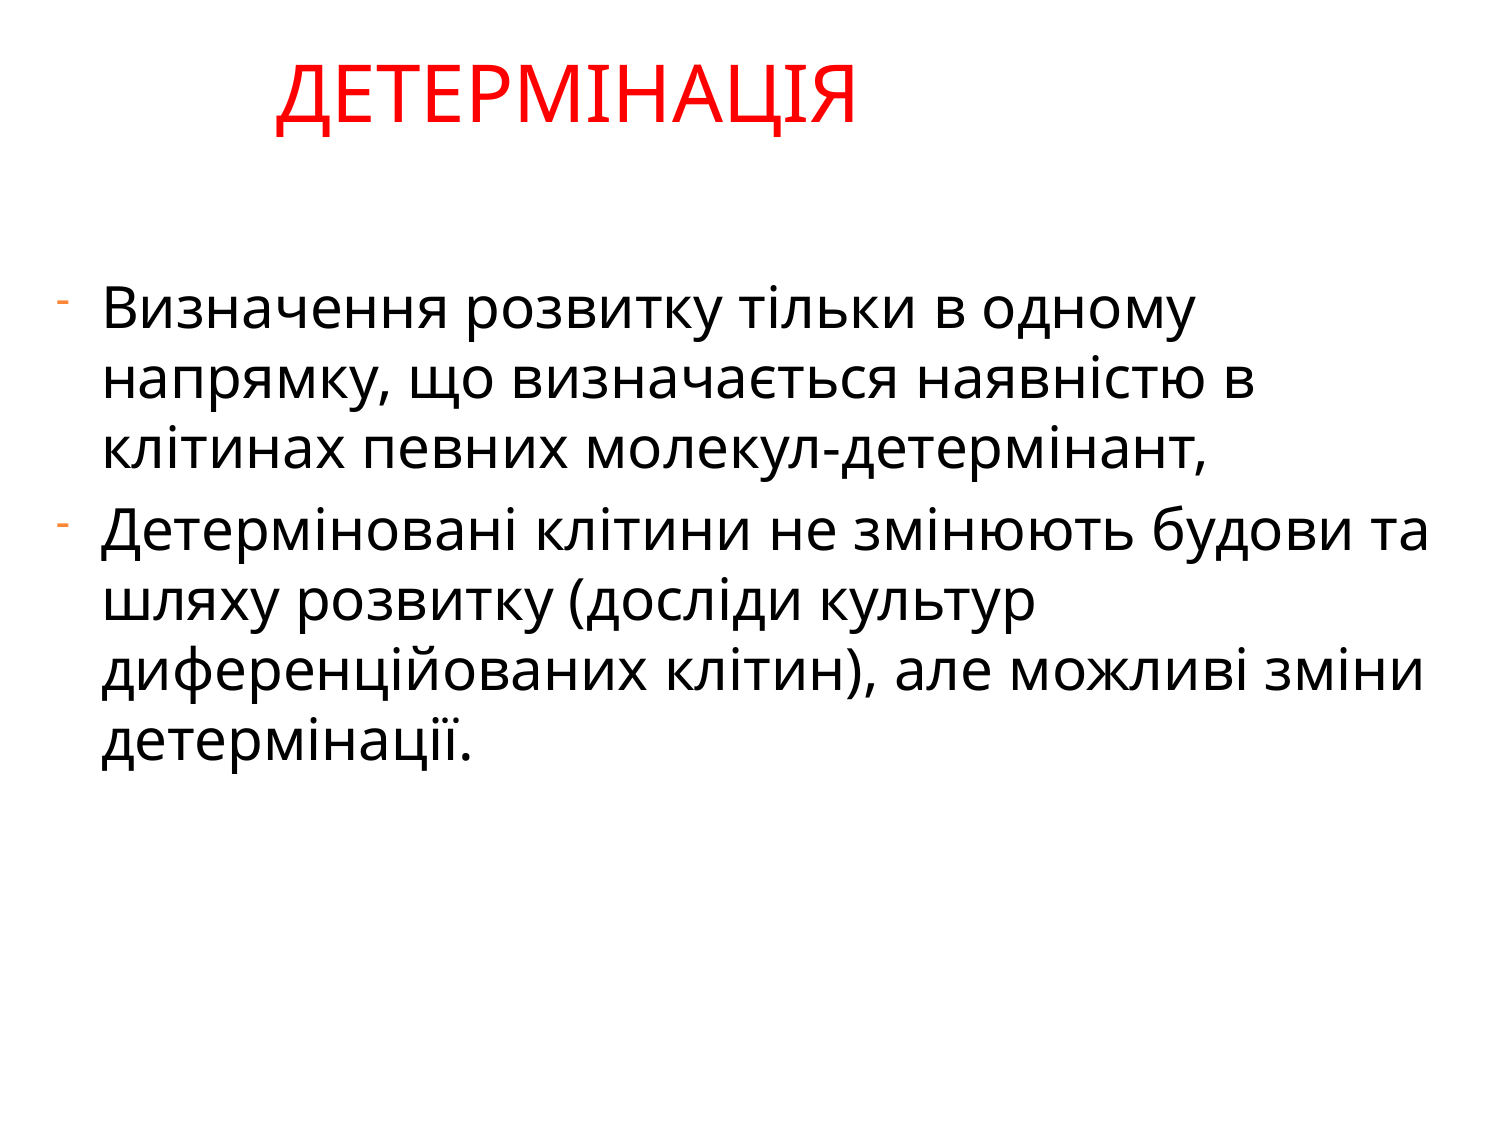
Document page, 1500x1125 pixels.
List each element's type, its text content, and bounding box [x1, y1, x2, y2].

list Визначення розвитку тільки в одному напрямку, що визначається наявністю в клітинах певних молекул-детермінант, Детерміновані клітини не змінюють будови та шляху розвитку (досліди культур диференційованих клітин), але можливі зміни детермінації. [41, 262, 1471, 1094]
title Детермінація [130, 35, 1007, 223]
